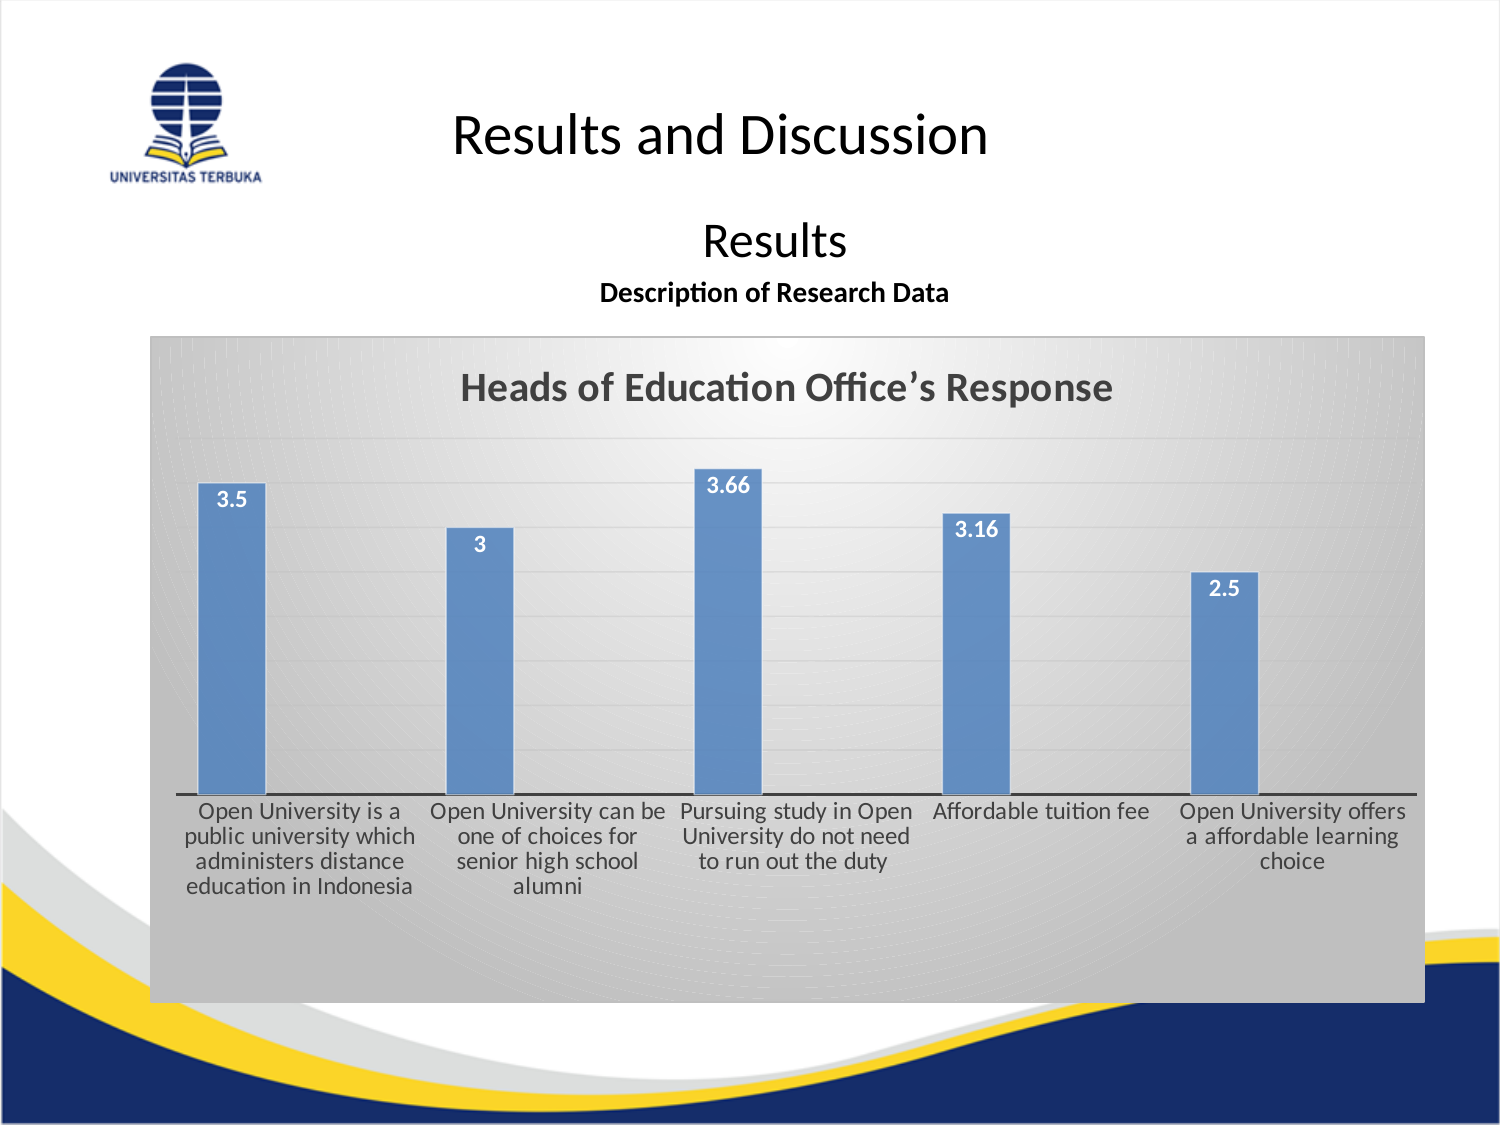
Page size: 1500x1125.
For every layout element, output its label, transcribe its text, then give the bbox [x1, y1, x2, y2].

text_box Results and Discussion [437, 88, 1113, 176]
list Results Description of Research Data [125, 200, 1425, 1005]
picture [0, 0, 1500, 1125]
chart [149, 335, 1426, 1004]
